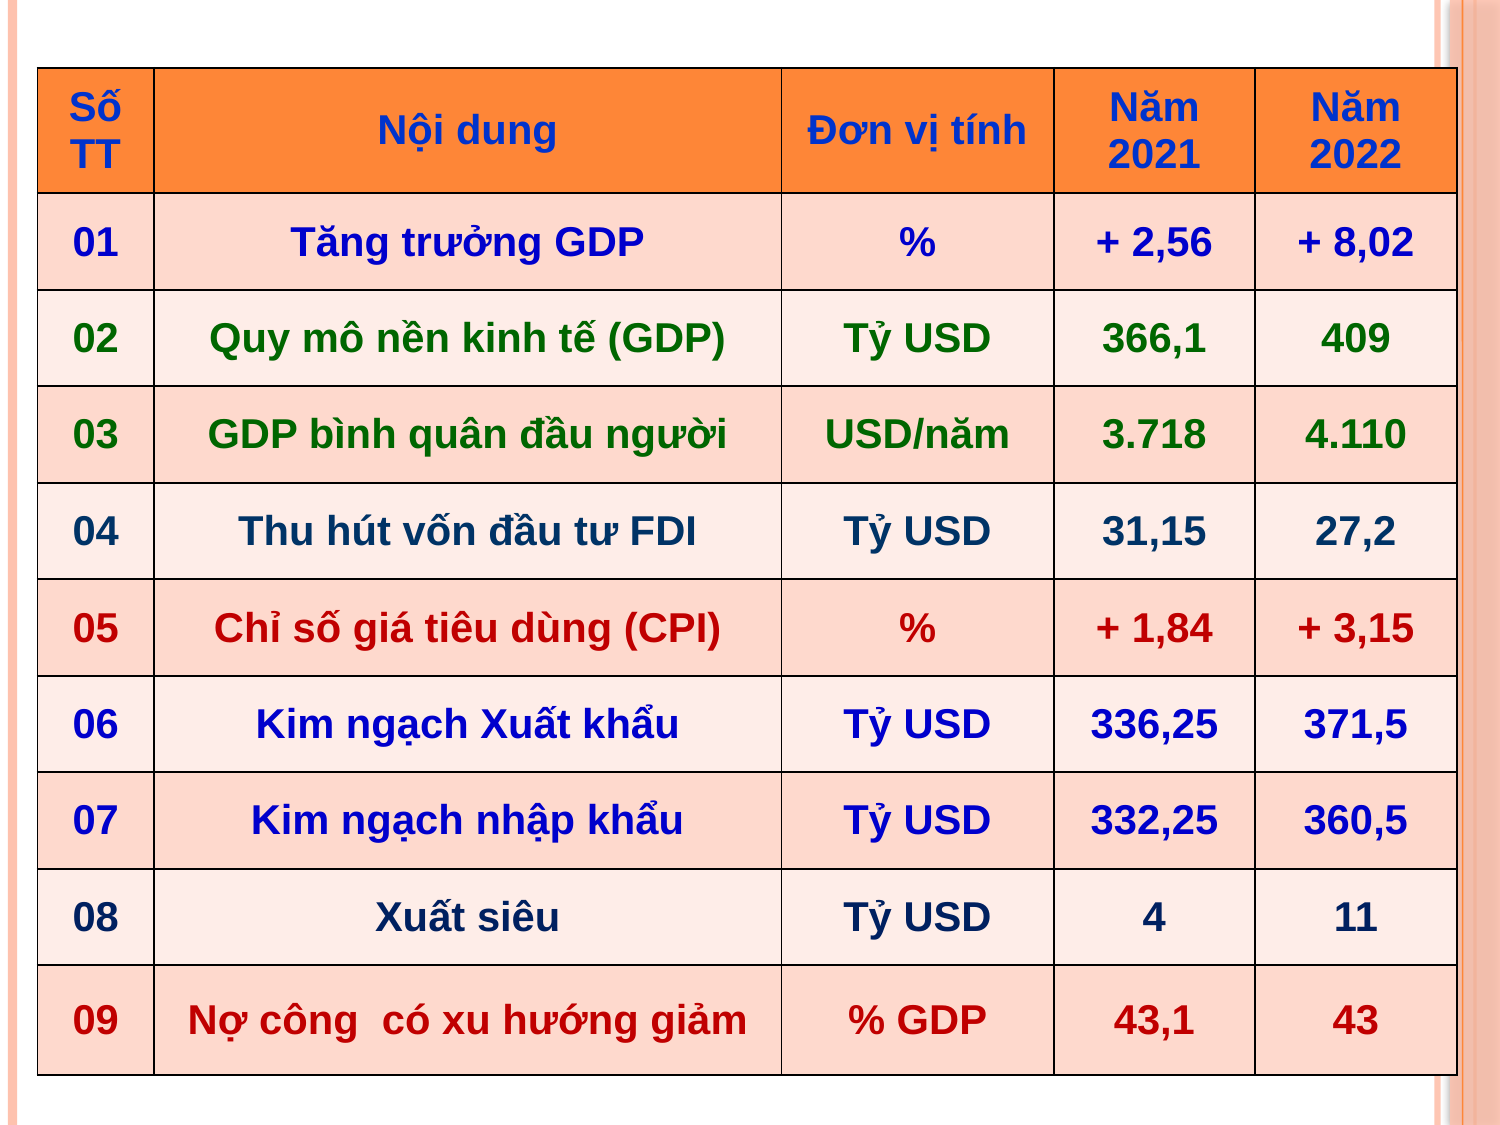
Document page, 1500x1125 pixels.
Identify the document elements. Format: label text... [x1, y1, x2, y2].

table_header Nội dung [155, 69, 781, 192]
table_cell Tỷ USD [782, 773, 1053, 868]
table_cell 336,25 [1055, 677, 1254, 771]
table_header Năm 2021 [1055, 69, 1254, 192]
table_cell % GDP [782, 966, 1053, 1074]
table_cell 06 [38, 677, 153, 771]
table_cell 43,1 [1055, 966, 1254, 1074]
table_cell Kim ngạch Xuất khẩu [155, 677, 781, 771]
table_header Đơn vị tính [782, 69, 1053, 192]
table_header Số TT [38, 69, 153, 192]
table_cell 31,15 [1055, 484, 1254, 578]
table_cell 02 [38, 291, 153, 385]
table_cell Chỉ số giá tiêu dùng (CPI) [155, 580, 781, 675]
table_cell 4.110 [1256, 387, 1456, 482]
table_cell Kim ngạch nhập khẩu [155, 773, 781, 868]
table_header Năm 2022 [1256, 69, 1456, 192]
table_cell + 1,84 [1055, 580, 1254, 675]
table_cell + 2,56 [1055, 194, 1254, 289]
table_cell Nợ công có xu hướng giảm [155, 966, 781, 1074]
table_cell 08 [38, 870, 153, 964]
table_cell Quy mô nền kinh tế (GDP) [155, 291, 781, 385]
table_cell GDP bình quân đầu người [155, 387, 781, 482]
table_cell 03 [38, 387, 153, 482]
table_cell 371,5 [1256, 677, 1456, 771]
table_cell + 3,15 [1256, 580, 1456, 675]
table_cell Xuất siêu [155, 870, 781, 964]
table_cell USD/năm [782, 387, 1053, 482]
table_cell 3.718 [1055, 387, 1254, 482]
table_cell 43 [1256, 966, 1456, 1074]
table_cell Tỷ USD [782, 484, 1053, 578]
table_cell 01 [38, 194, 153, 289]
table_cell 04 [38, 484, 153, 578]
table_cell Tỷ USD [782, 677, 1053, 771]
table_cell 366,1 [1055, 291, 1254, 385]
table_cell 332,25 [1055, 773, 1254, 868]
table_cell % [782, 580, 1053, 675]
slide_number 30 [1333, 940, 1434, 1027]
table_cell Tỷ USD [782, 291, 1053, 385]
table_cell % [782, 194, 1053, 289]
table_cell 4 [1055, 870, 1254, 964]
table_cell 05 [38, 580, 153, 675]
table_cell 27,2 [1256, 484, 1456, 578]
table_cell 09 [38, 966, 153, 1074]
table_cell Tăng trưởng GDP [155, 194, 781, 289]
table_cell 07 [38, 773, 153, 868]
table_cell 409 [1256, 291, 1456, 385]
table_cell Tỷ USD [782, 870, 1053, 964]
table_cell + 8,02 [1256, 194, 1456, 289]
table_cell 360,5 [1256, 773, 1456, 868]
table_cell 11 [1256, 870, 1456, 964]
table_cell Thu hút vốn đầu tư FDI [155, 484, 781, 578]
